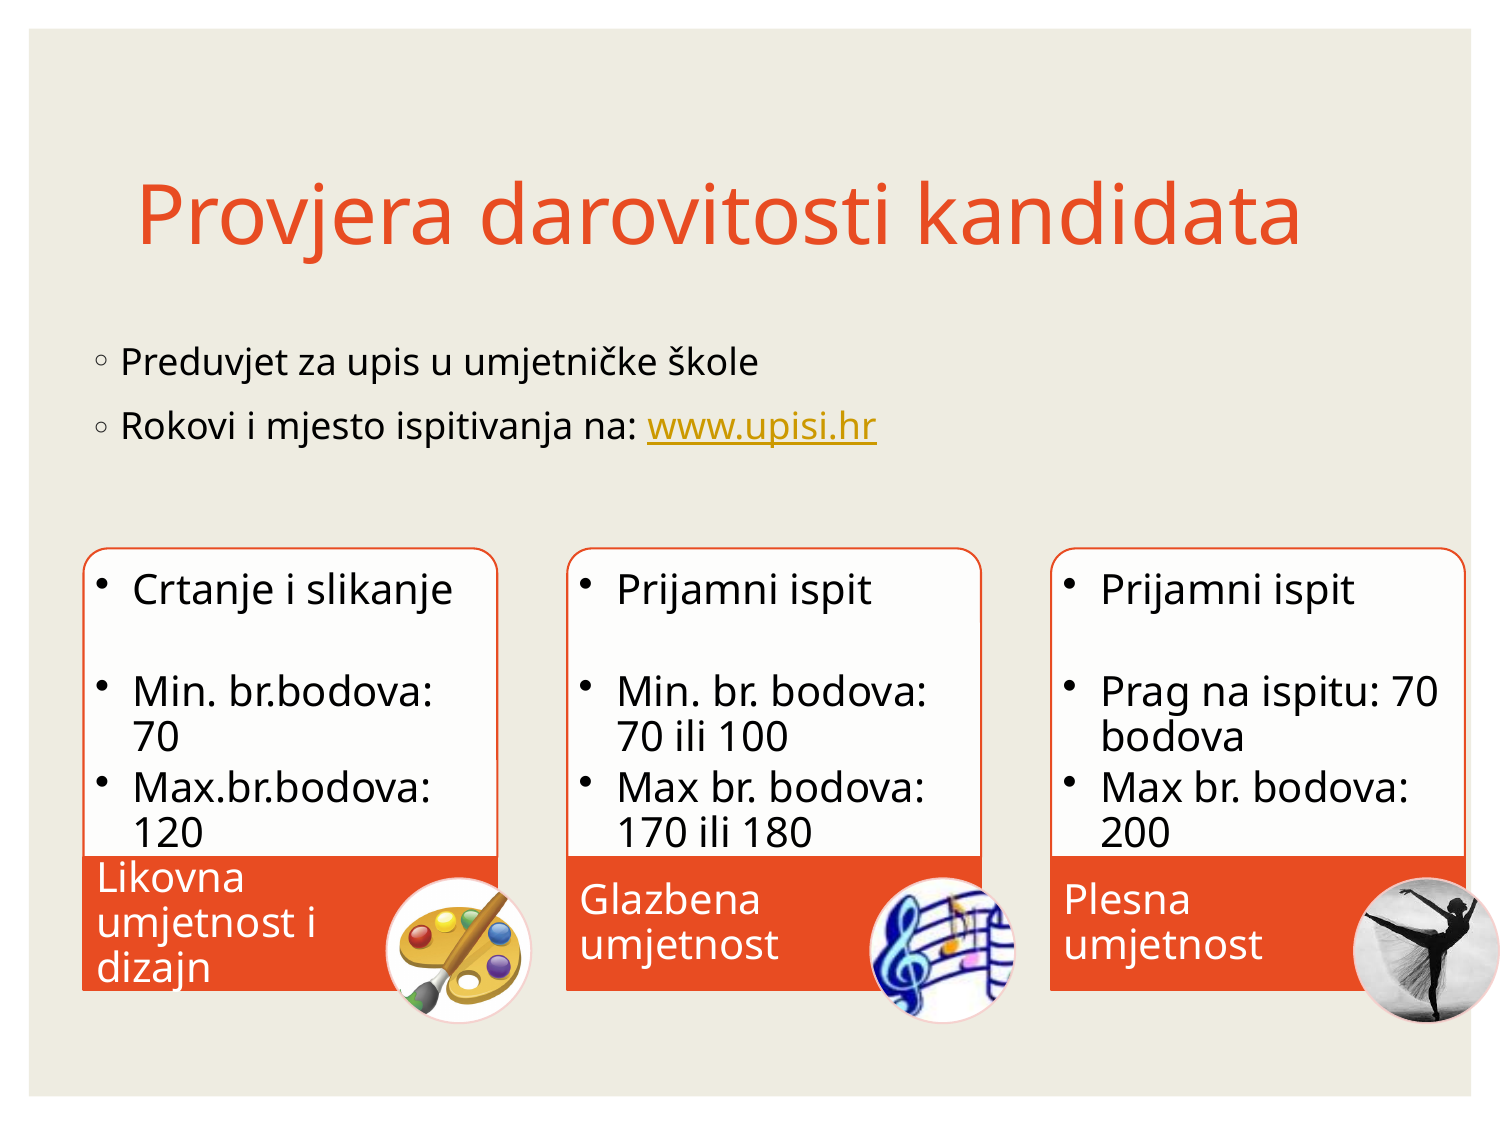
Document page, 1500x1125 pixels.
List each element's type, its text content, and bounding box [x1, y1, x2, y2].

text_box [82, 479, 1500, 1092]
title Provjera darovitosti kandidata [120, 105, 1380, 330]
list Preduvjet za upis u umjetničke škole Rokovi i mjesto ispitivanja na: www.upisi.hr [75, 330, 1425, 1083]
